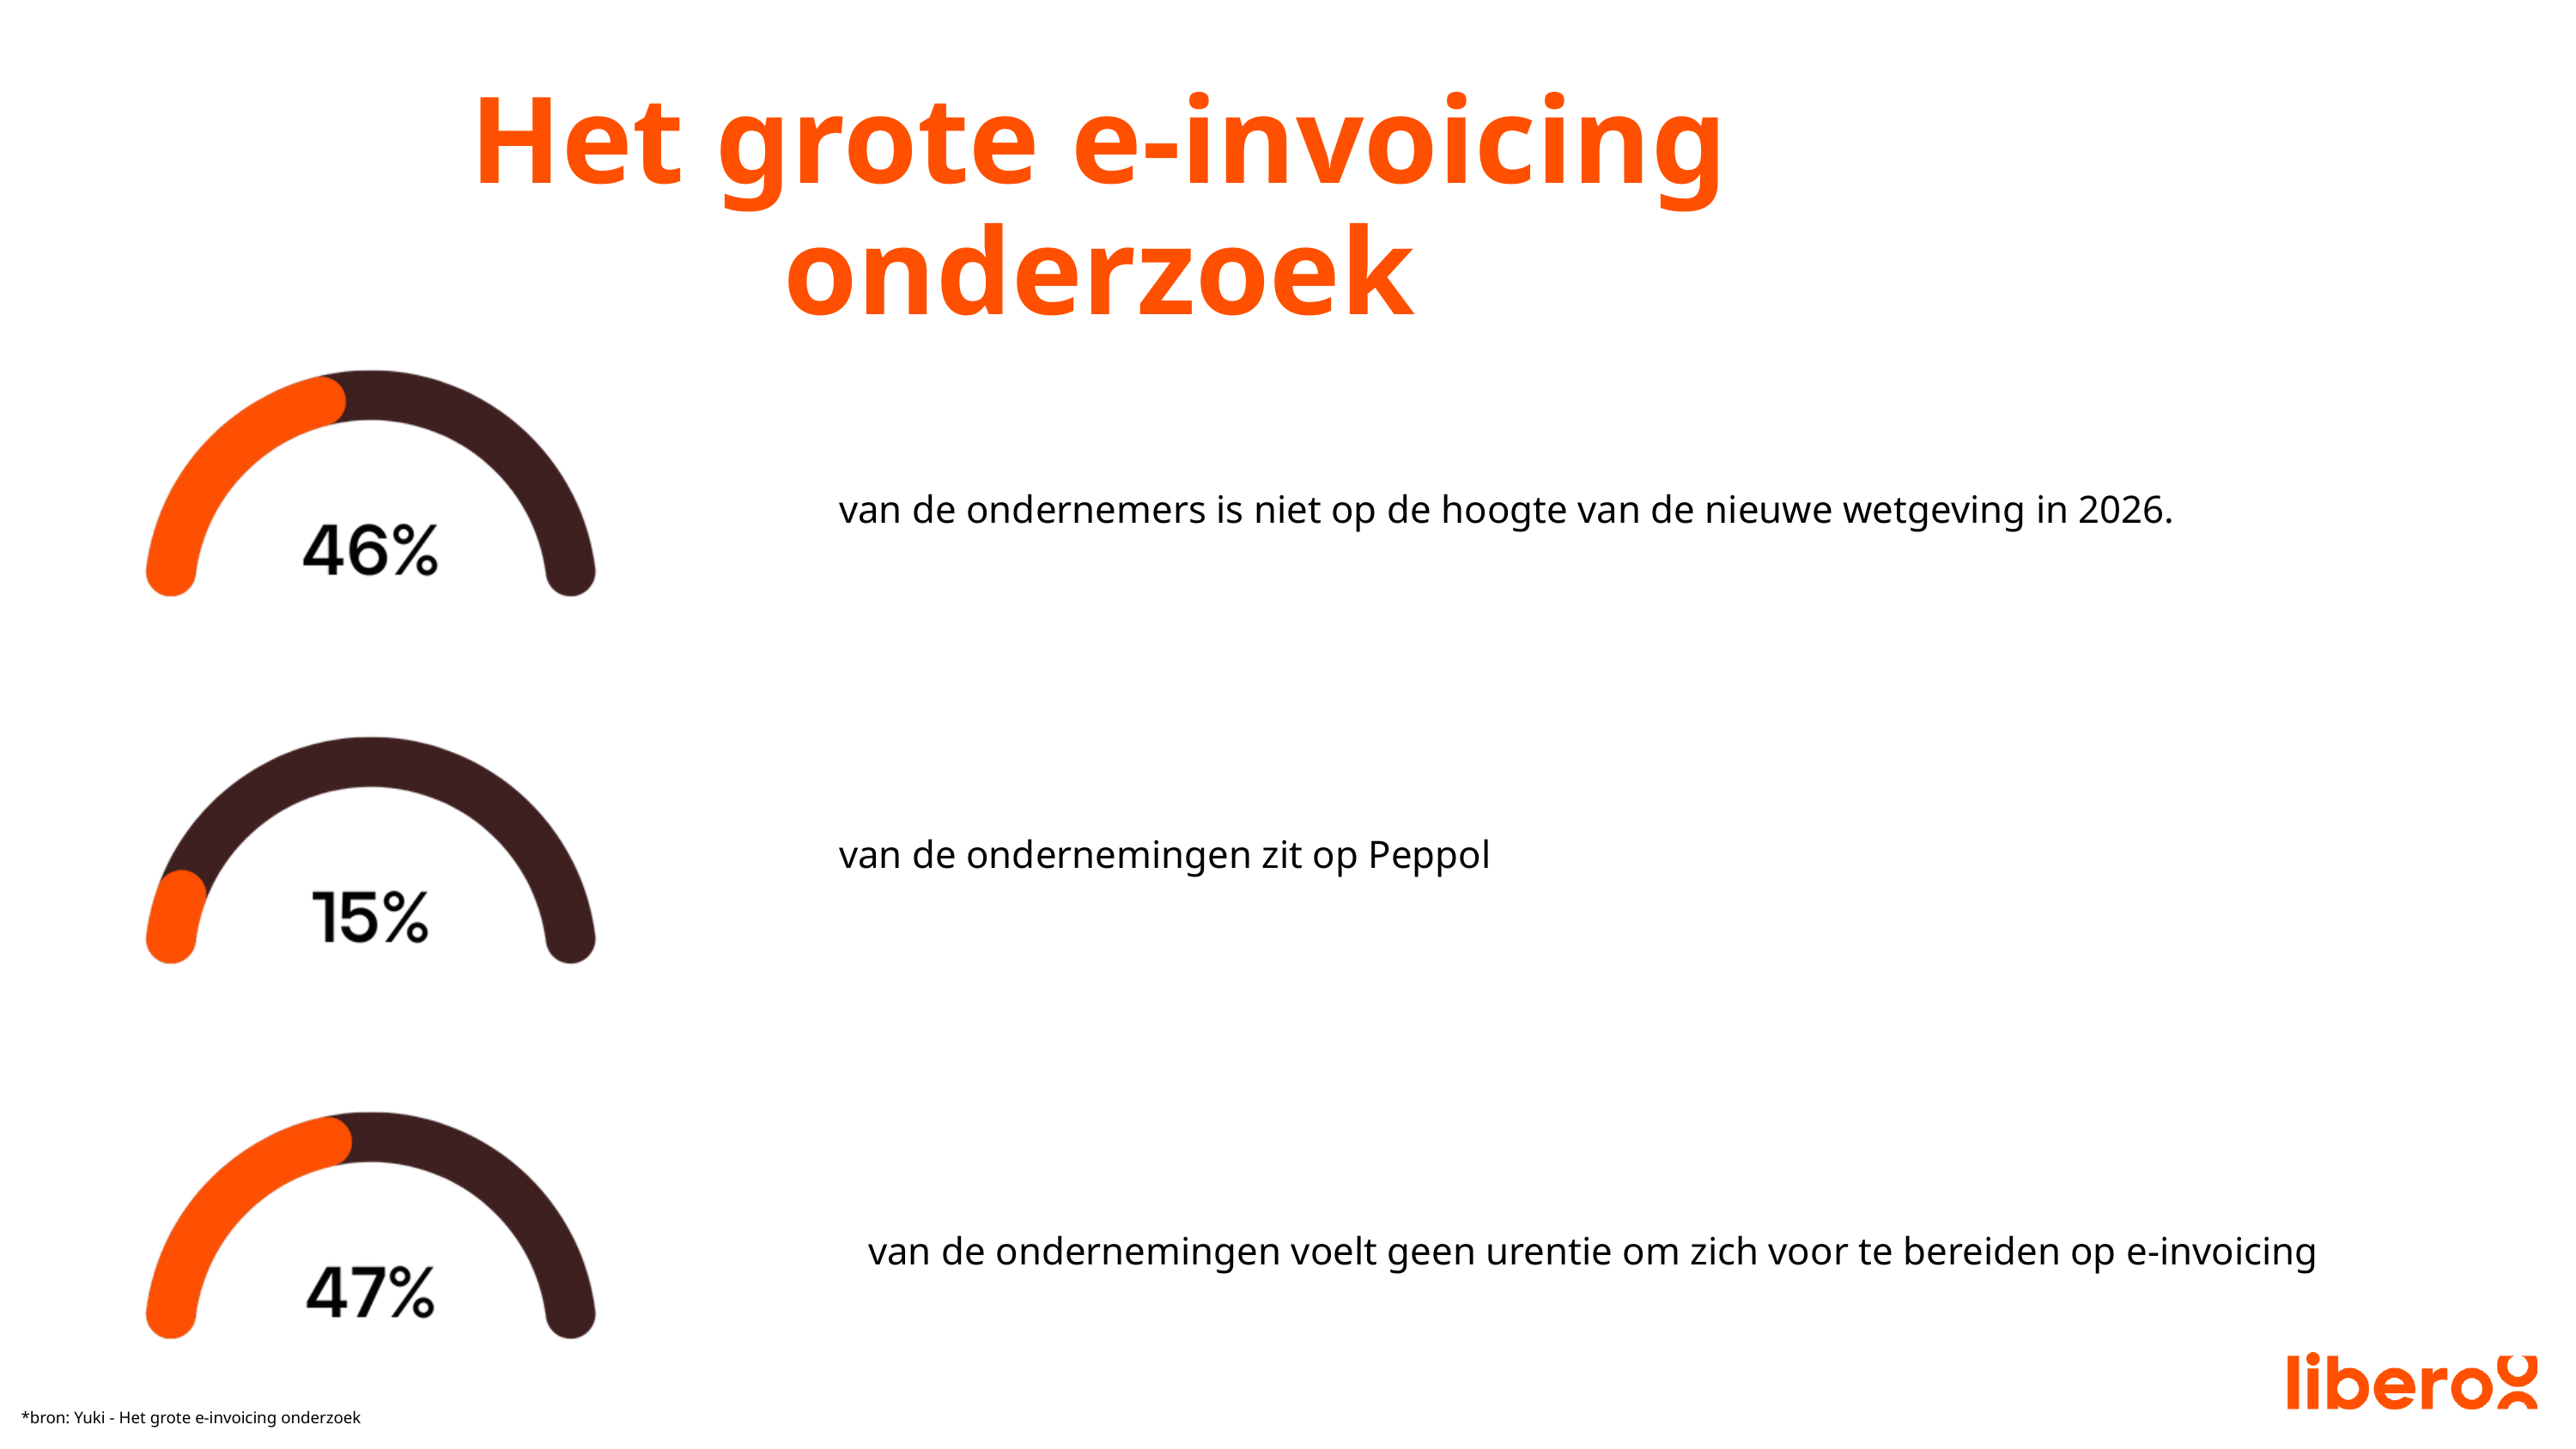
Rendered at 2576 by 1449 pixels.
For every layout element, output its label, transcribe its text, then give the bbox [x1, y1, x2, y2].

picture [99, 692, 642, 1009]
text_box van de ondernemers is niet op de hoogte van de nieuwe wetgeving in 2026. [829, 452, 2456, 530]
text_box van de ondernemingen zit op Peppol [829, 797, 2456, 876]
text_box van de ondernemingen voelt geen urentie om zich voor te bereiden op e-invoicing [858, 1195, 2485, 1273]
picture [99, 324, 642, 642]
text_box *bron: Yuki - Het grote e-invoicing onderzoek [21, 1404, 829, 1428]
text_box Het grote e-invoicing onderzoek [144, 76, 2053, 338]
picture [99, 1067, 642, 1385]
text_box [2287, 1352, 2538, 1410]
